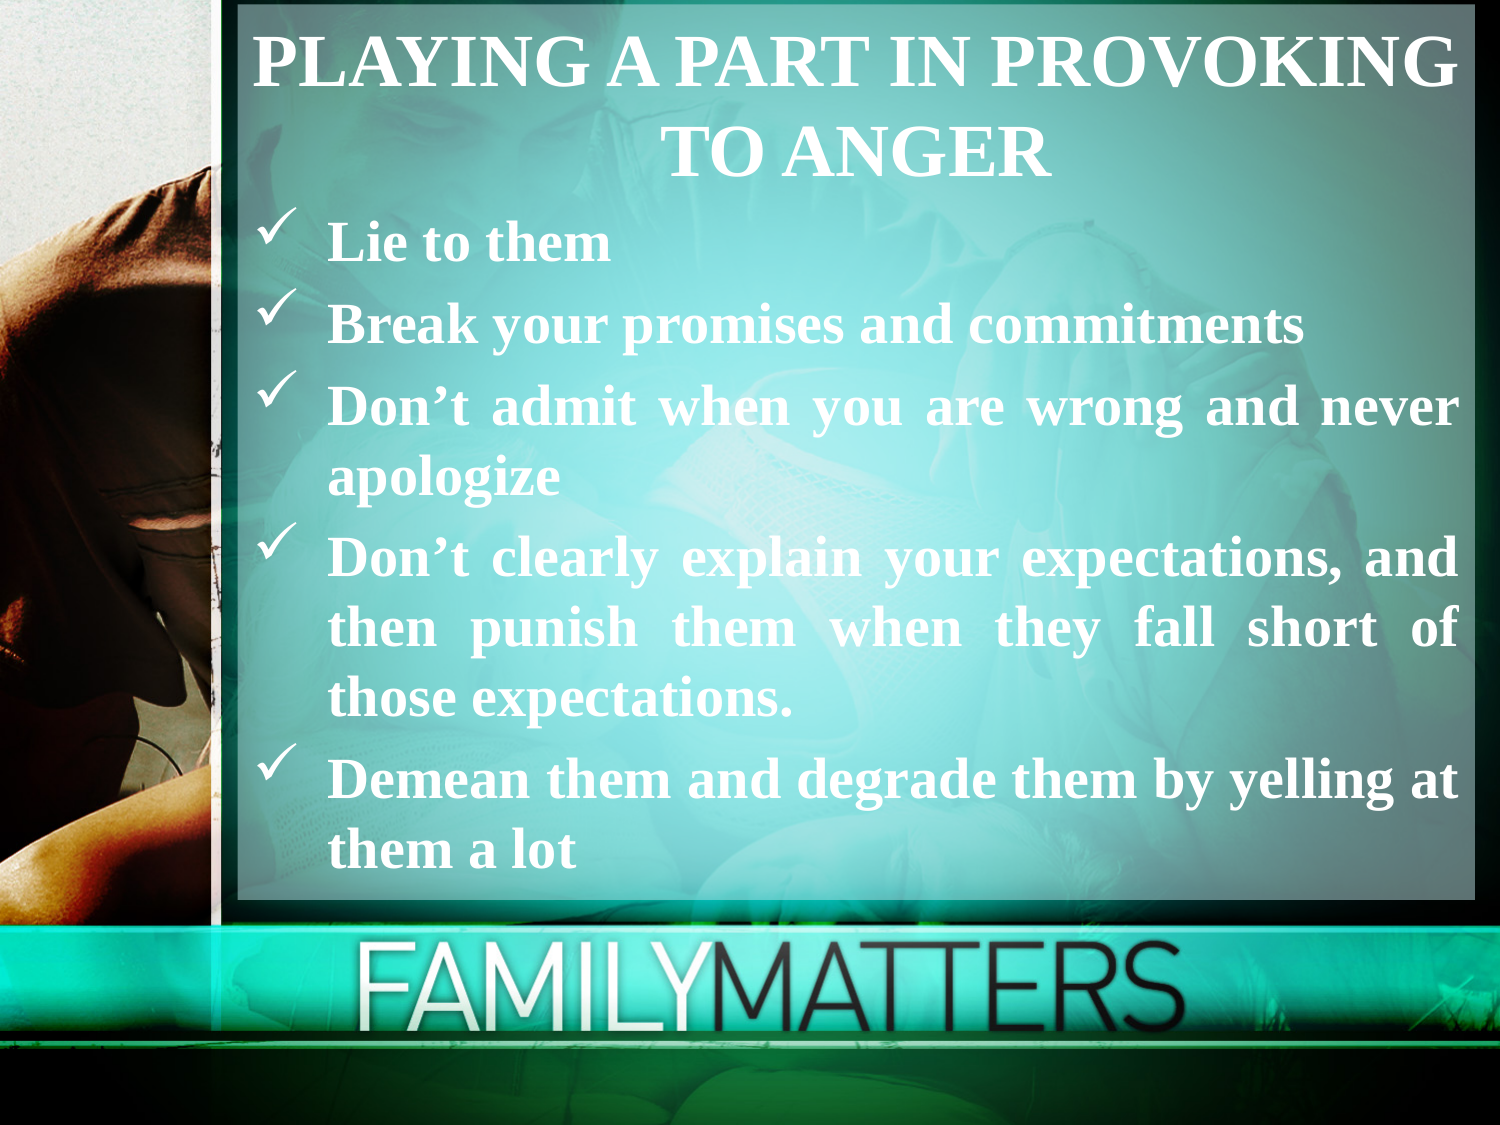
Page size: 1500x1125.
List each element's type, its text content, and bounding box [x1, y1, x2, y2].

picture [0, 0, 1500, 1125]
subtitle PLAYING A PART IN PROVOKING TO ANGER Lie to them Break your promises and commitments Don’t admit when you are wrong and never apologize Don’t clearly explain your expectations, and then punish them when they fall short of those expectations. Demean them and degrade them by yelling at them a lot [237, 4, 1475, 900]
